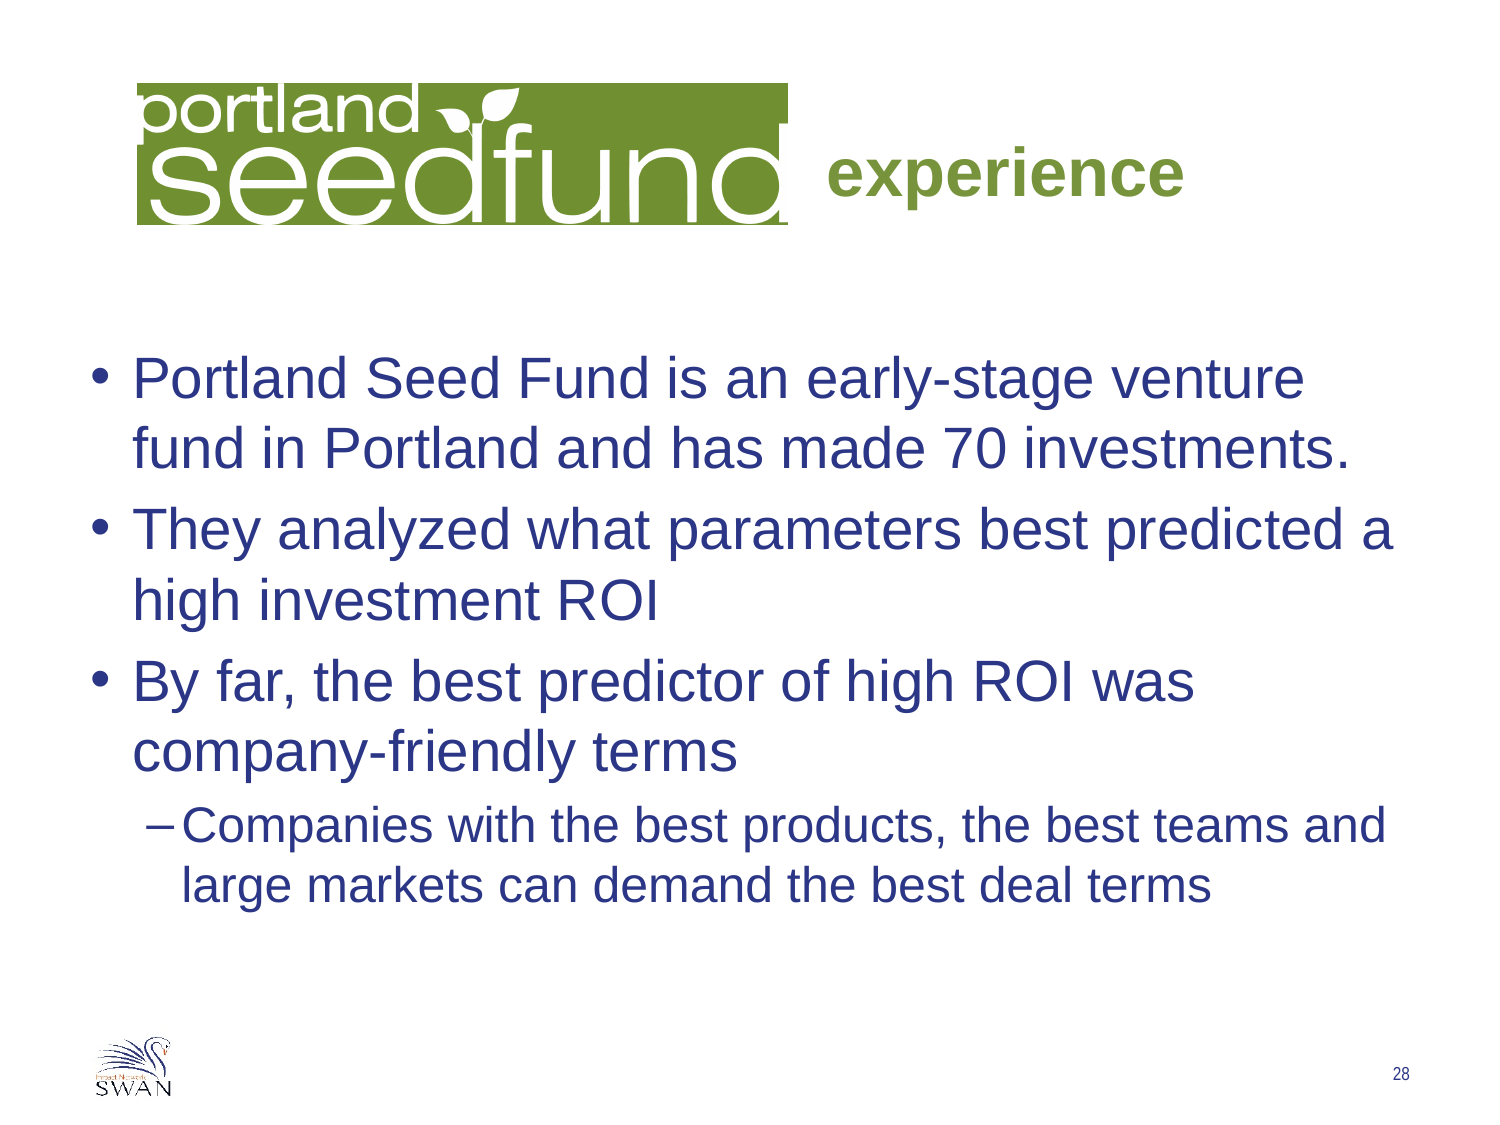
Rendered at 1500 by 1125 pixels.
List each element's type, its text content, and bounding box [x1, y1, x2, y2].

slide_number 28 [1337, 1042, 1425, 1103]
list Portland Seed Fund is an early-stage venture fund in Portland and has made 70 investments. They analyzed what parameters best predicted a high investment ROI By far, the best predictor of high ROI was company-friendly terms Companies with the best products, the best teams and large markets can demand the best deal terms [75, 332, 1425, 1076]
picture [137, 82, 788, 225]
picture [58, 1007, 207, 1125]
title experience [811, 75, 1387, 263]
